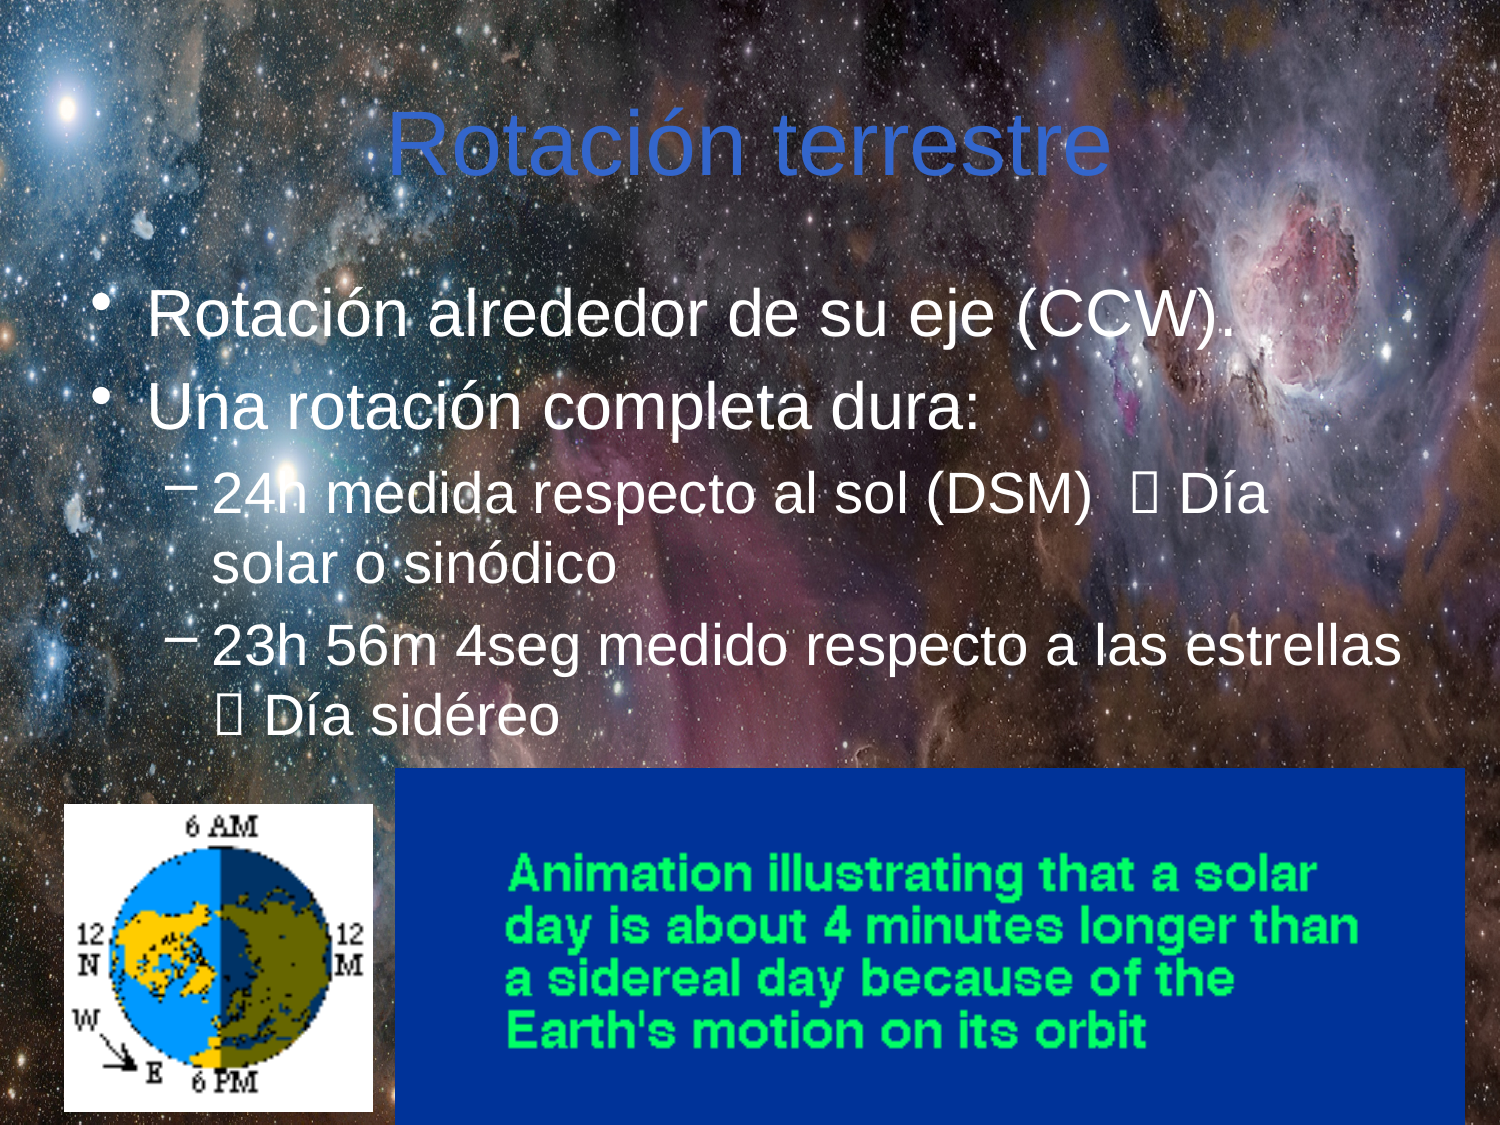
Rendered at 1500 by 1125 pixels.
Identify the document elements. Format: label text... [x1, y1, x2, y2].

list Rotación alrededor de su eje (CCW). Una rotación completa dura: 24h medida respecto al sol (DSM)  Día solar o sinódico 23h 56m 4seg medido respecto a las estrellas  Día sidéreo [74, 262, 1426, 1006]
picture [0, 0, 1500, 1125]
title Rotación terrestre [74, 44, 1426, 233]
